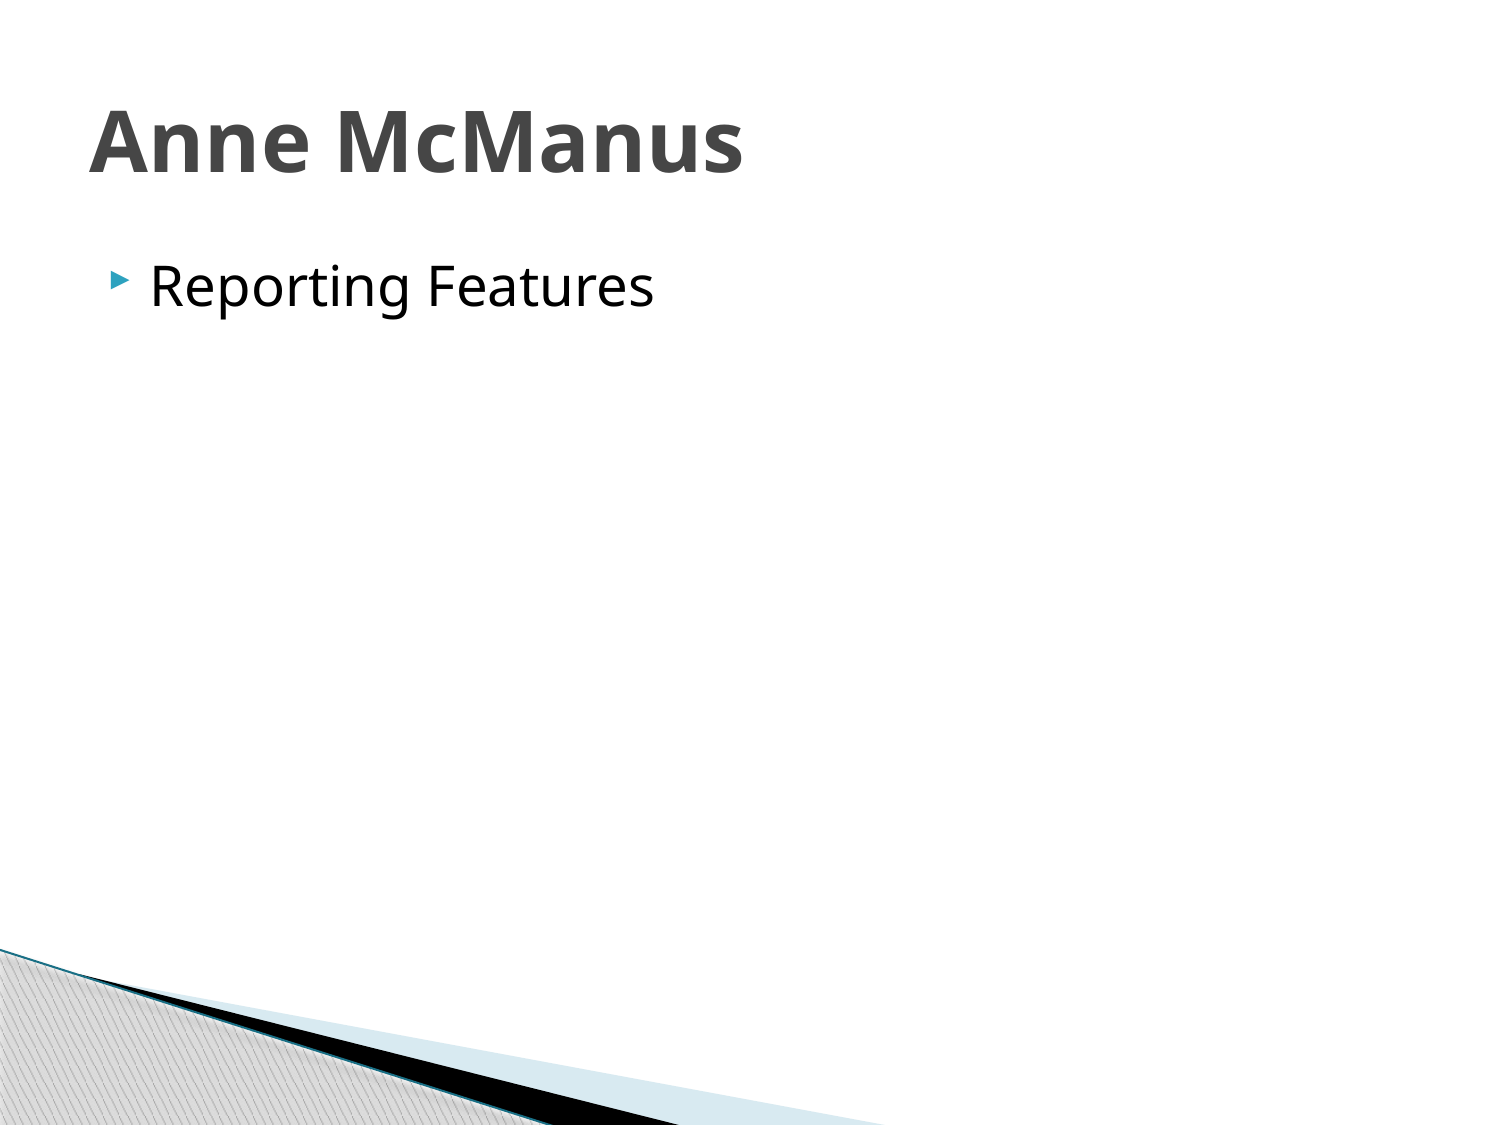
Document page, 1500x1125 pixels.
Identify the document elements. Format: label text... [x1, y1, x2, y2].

title Anne McManus [75, 45, 1425, 233]
list Reporting Features [75, 243, 1425, 986]
